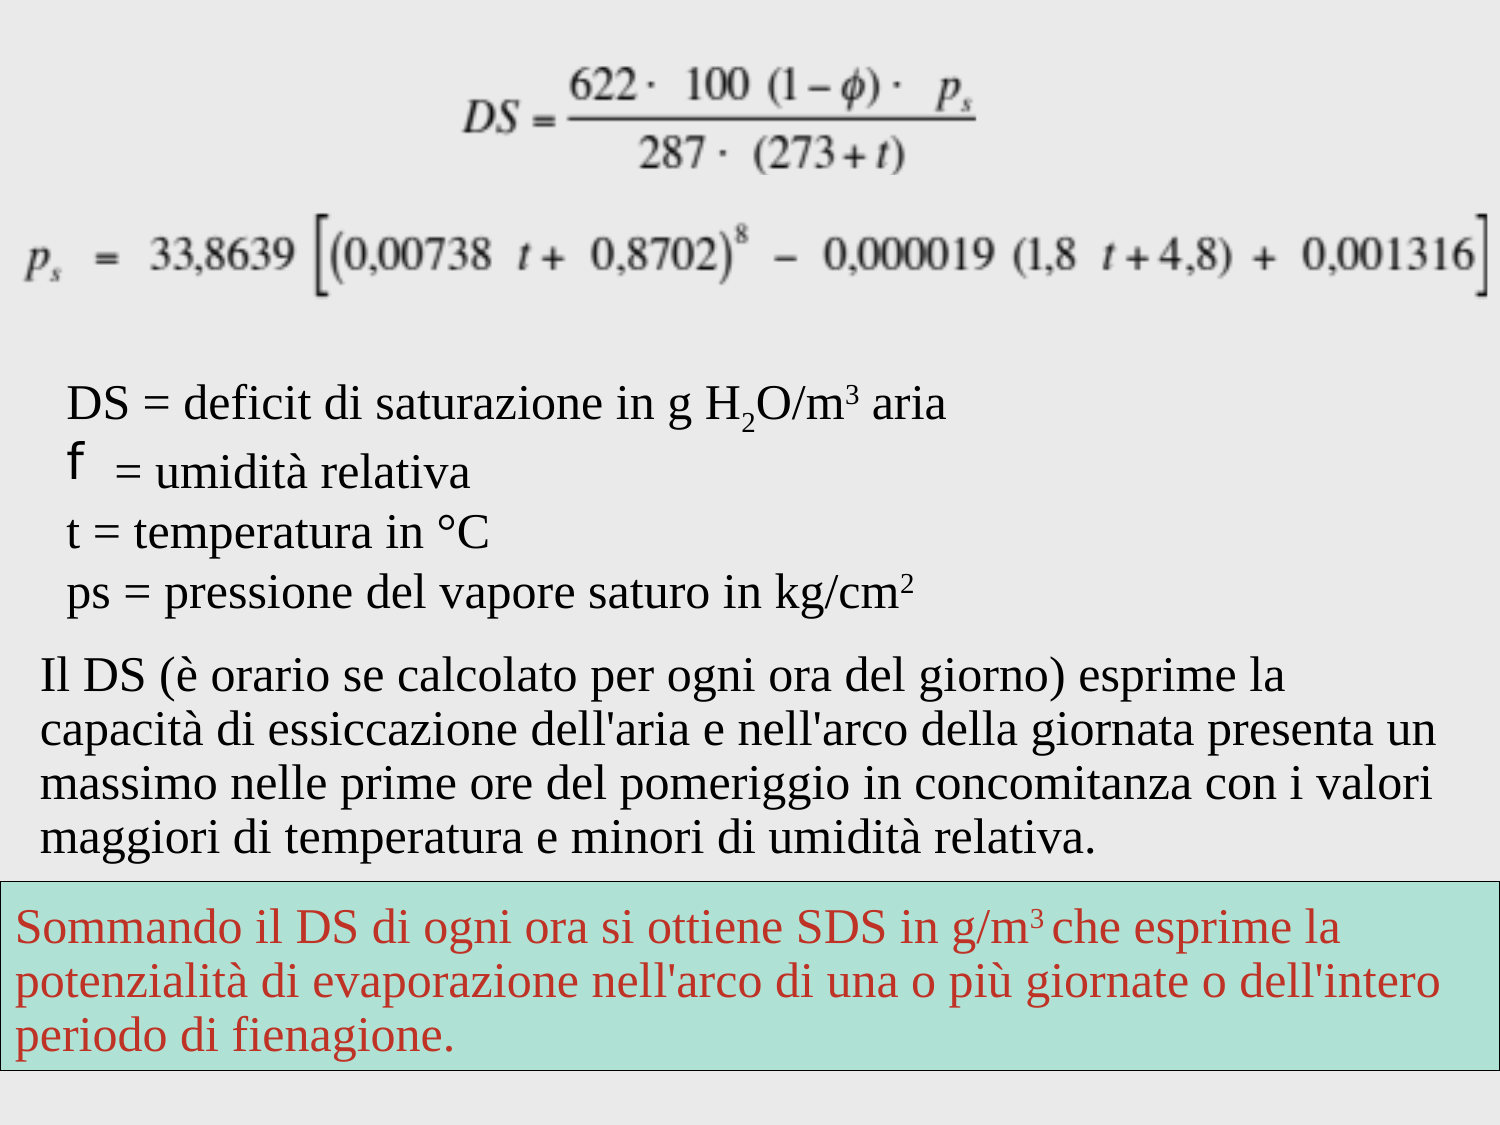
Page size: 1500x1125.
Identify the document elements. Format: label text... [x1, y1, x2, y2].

text_box [0, 881, 1500, 1071]
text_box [456, 62, 977, 175]
text_box DS = deficit di saturazione in g H2O/m3 aria = umidità relativa t = temperatura in °C ps = pressione del vapore saturo in kg/cm2 [51, 362, 963, 626]
text_box Il DS (è orario se calcolato per ogni ora del giorno) esprime la capacità di essiccazione dell'aria e nell'arco della giornata presenta un massimo nelle prime ore del pomeriggio in concomitanza con i valori maggiori di temperatura e minori di umidità relativa. [24, 641, 1475, 872]
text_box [17, 212, 1488, 300]
